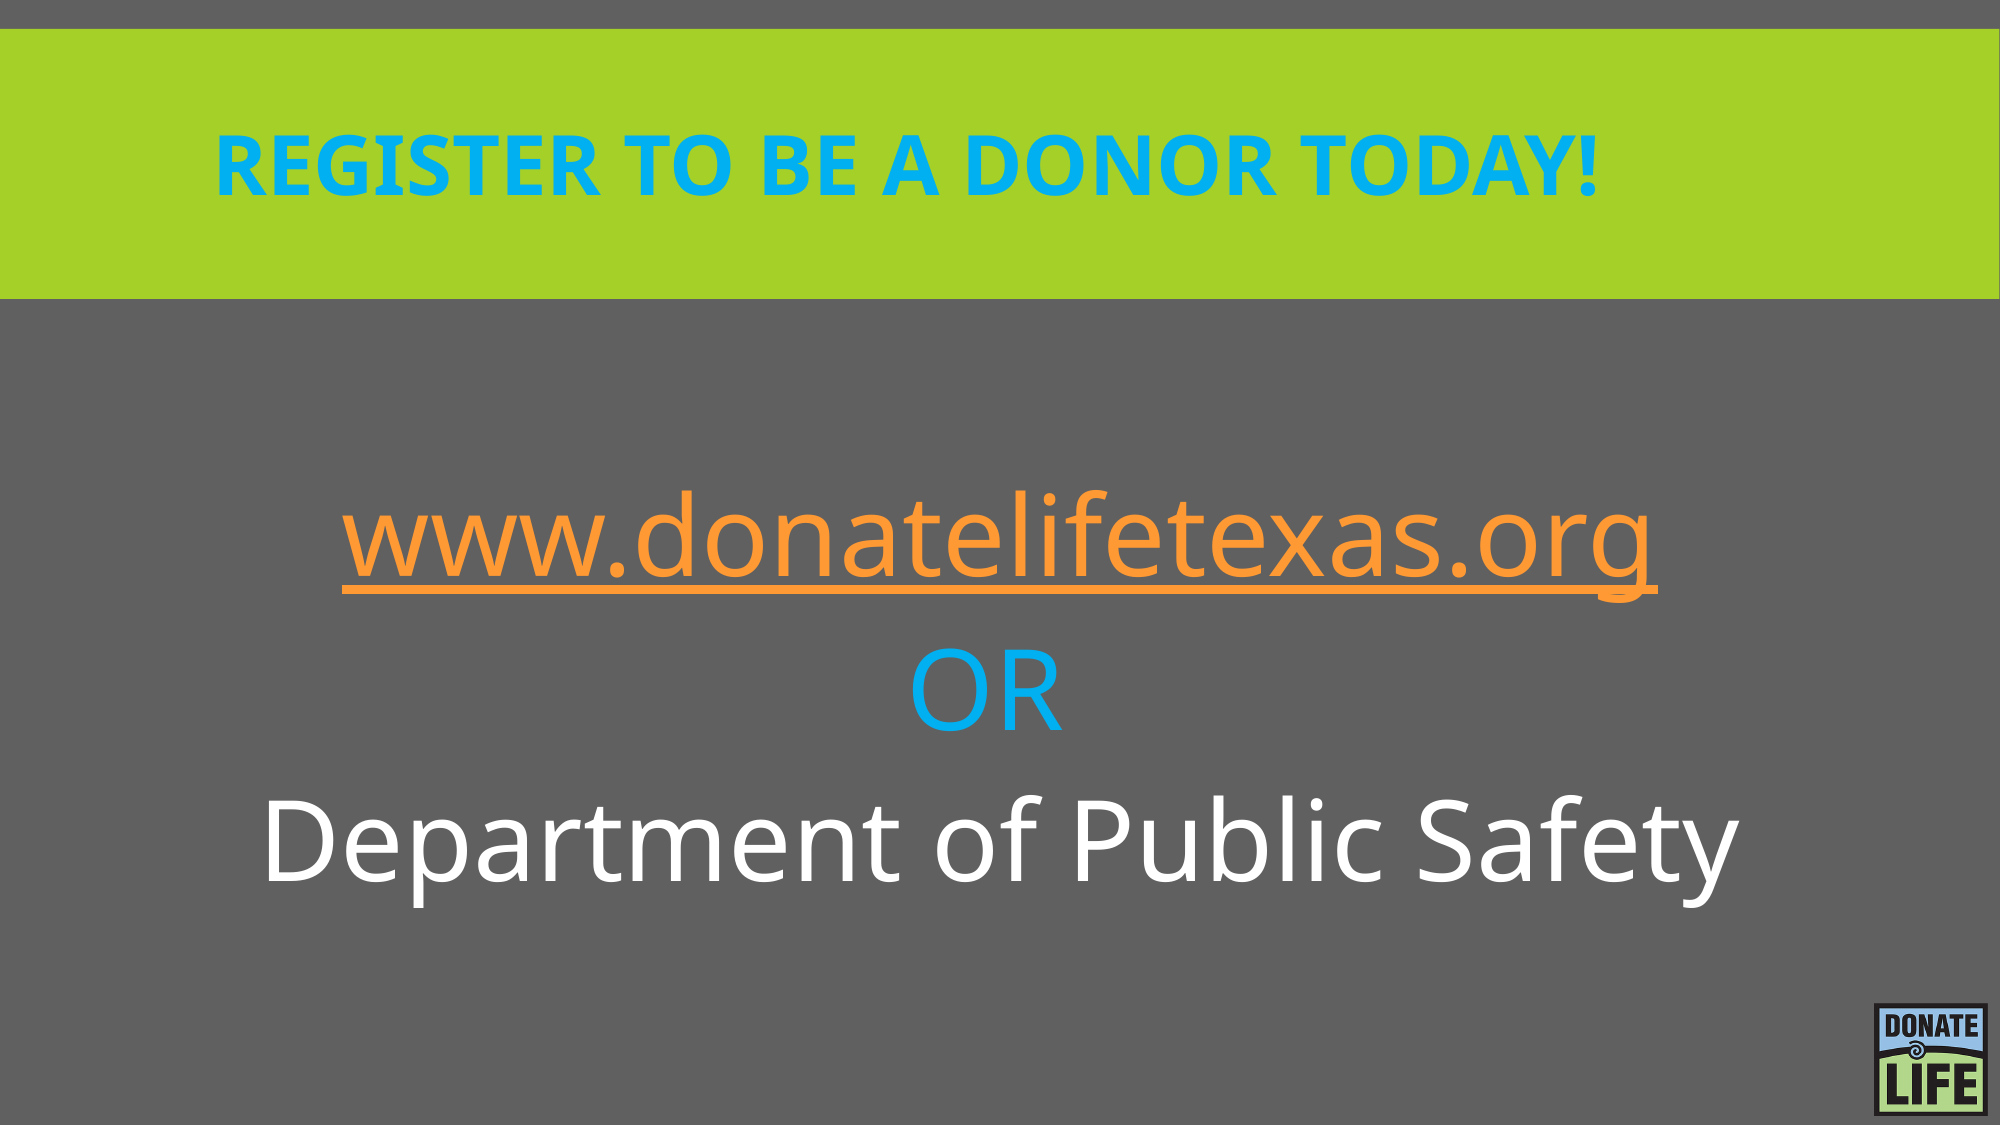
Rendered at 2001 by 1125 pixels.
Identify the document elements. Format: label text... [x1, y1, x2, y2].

picture [1873, 1003, 1988, 1116]
title REGISTER TO BE A DONor TODAY! [197, 46, 1803, 295]
list www.donatelifetexas.org OR Department of Public Safety [197, 329, 1803, 1020]
